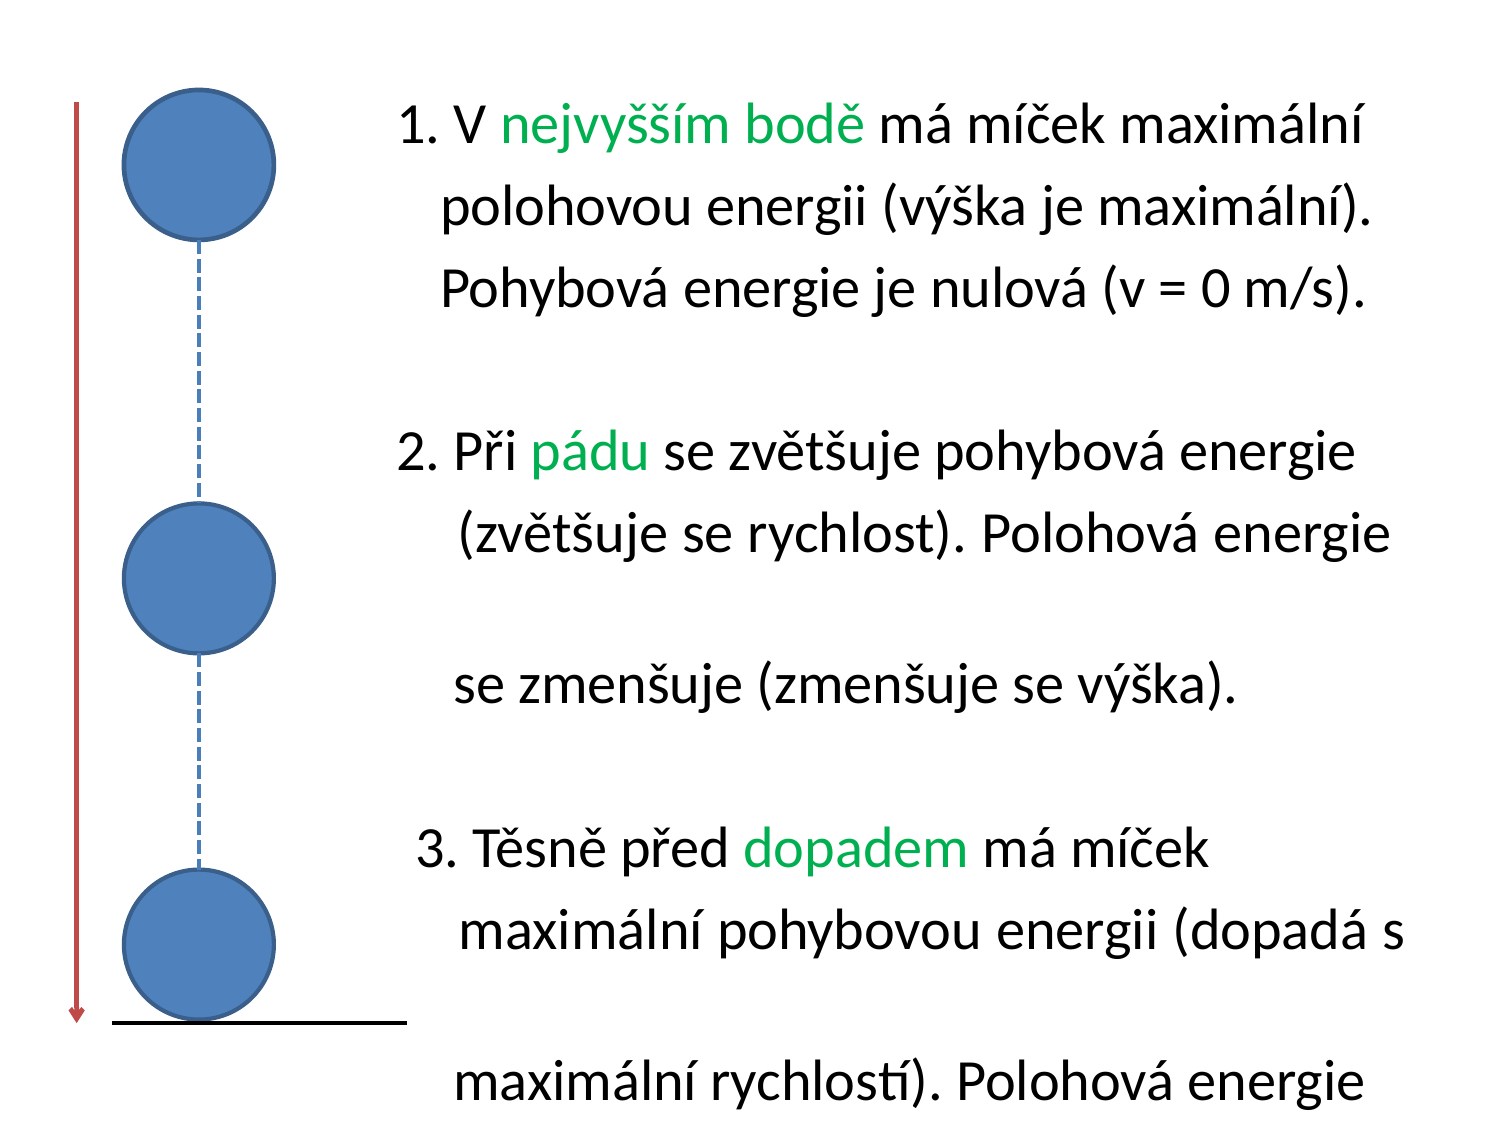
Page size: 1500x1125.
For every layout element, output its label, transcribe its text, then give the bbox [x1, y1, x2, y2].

text_box [121, 501, 276, 656]
list 1. V nejvyšším bodě má míček maximální polohovou energii (výška je maximální). Pohybová energie je nulová (v = 0 m/s). 2. Při pádu se zvětšuje pohybová energie (zvětšuje se rychlost). Polohová energie se zmenšuje (zmenšuje se výška). 3. Těsně před dopadem má míček maximální pohybovou energii (dopadá s maximální rychlostí). Polohová energie je nulová (h = 0) [371, 78, 1436, 1094]
text_box [121, 87, 276, 242]
text_box [121, 867, 276, 1021]
